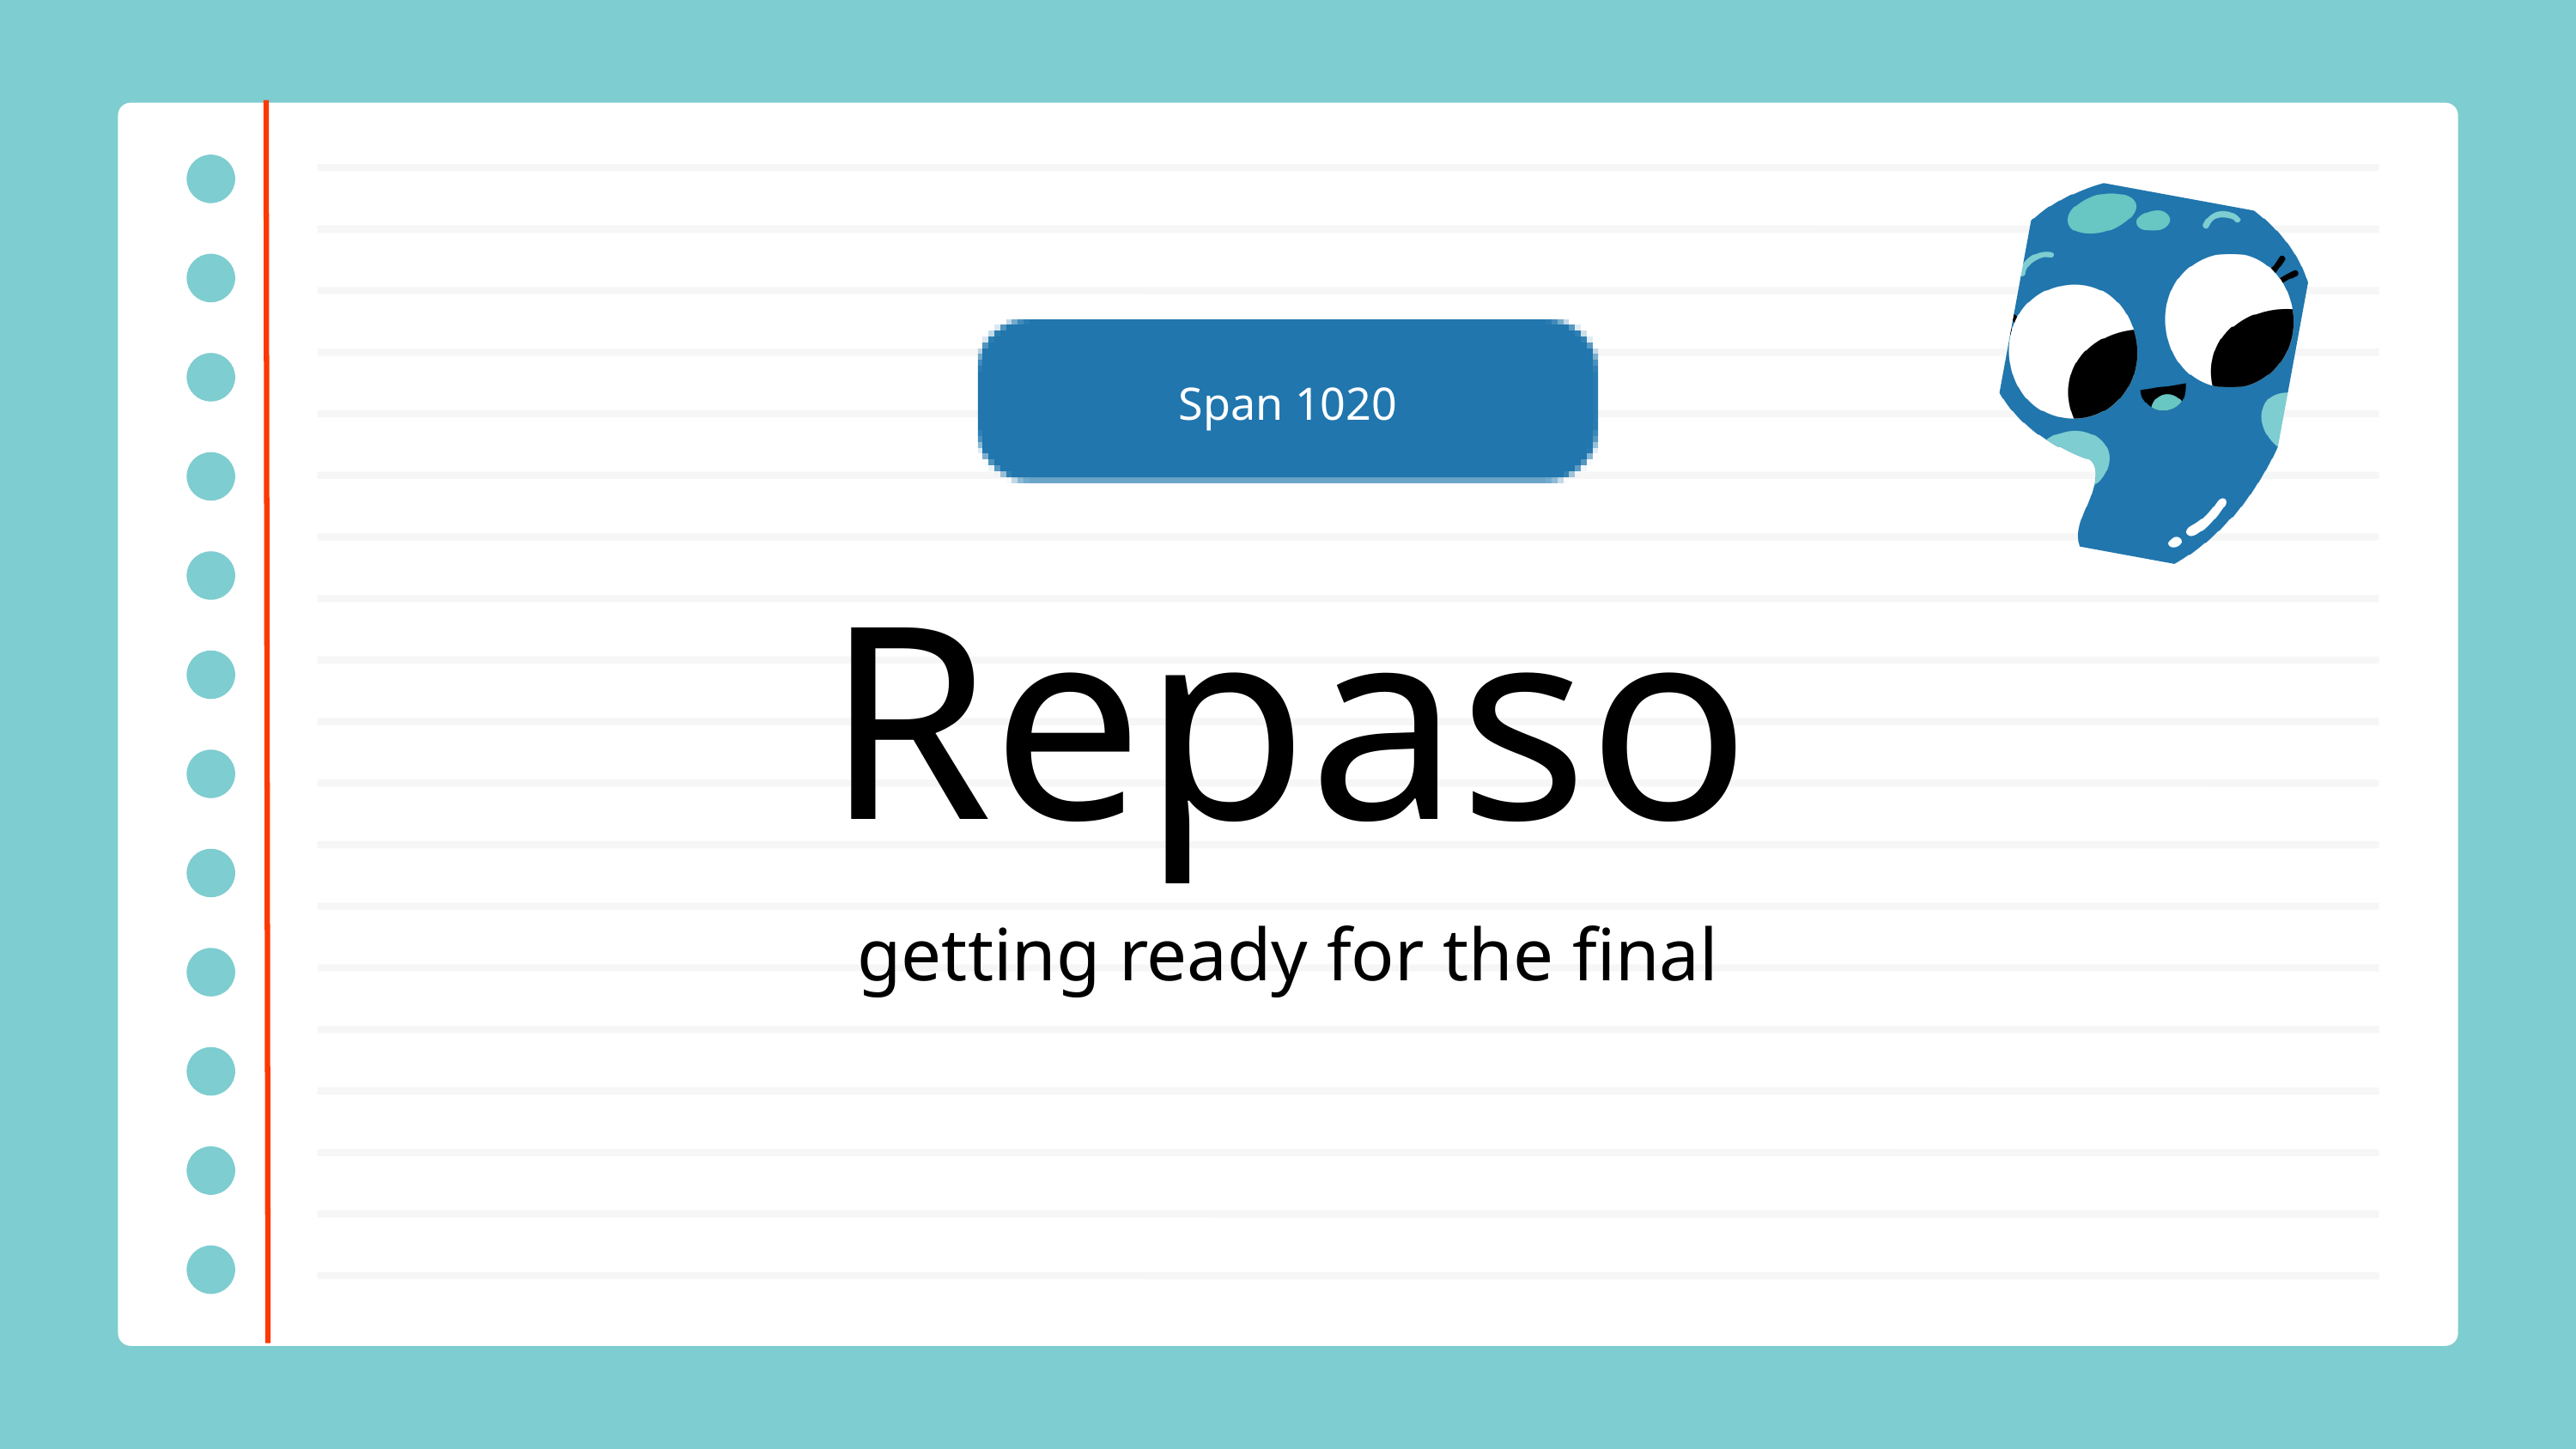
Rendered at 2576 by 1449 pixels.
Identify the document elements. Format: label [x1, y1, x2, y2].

text_box [317, 167, 2379, 1282]
text_box [428, 532, 2148, 990]
text_box [186, 154, 236, 1294]
text_box [118, 102, 2458, 1347]
